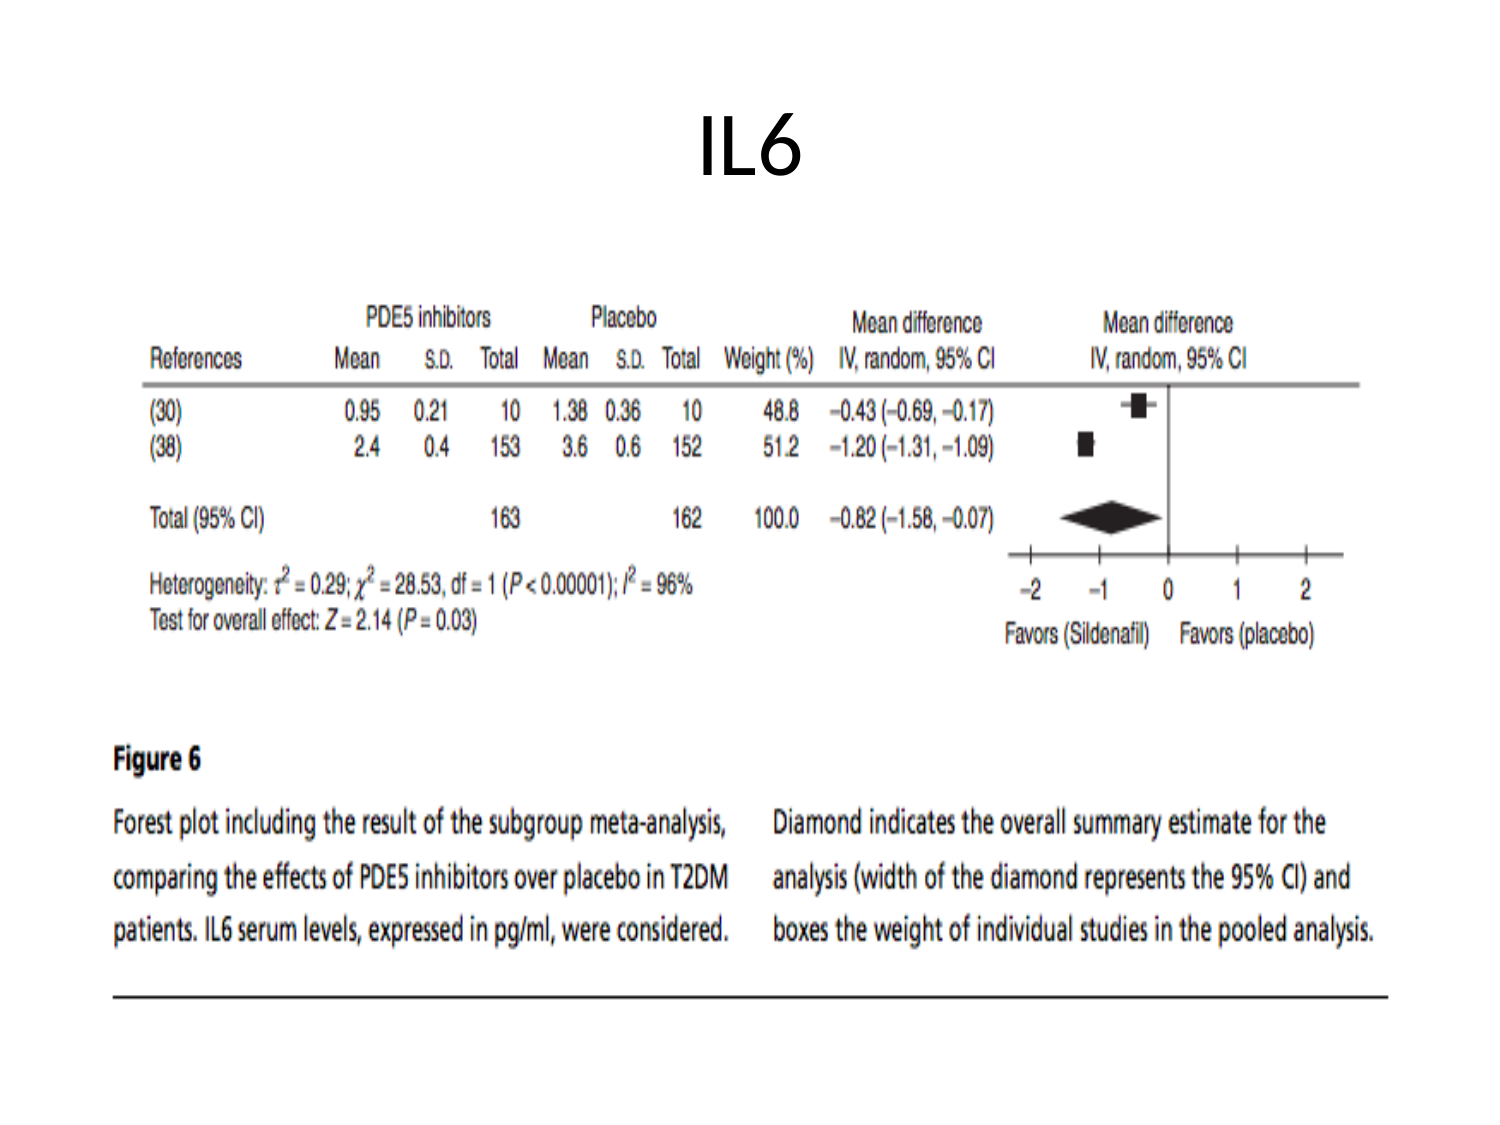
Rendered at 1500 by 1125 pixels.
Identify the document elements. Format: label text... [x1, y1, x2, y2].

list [74, 262, 1426, 1006]
title IL6 [75, 45, 1425, 233]
